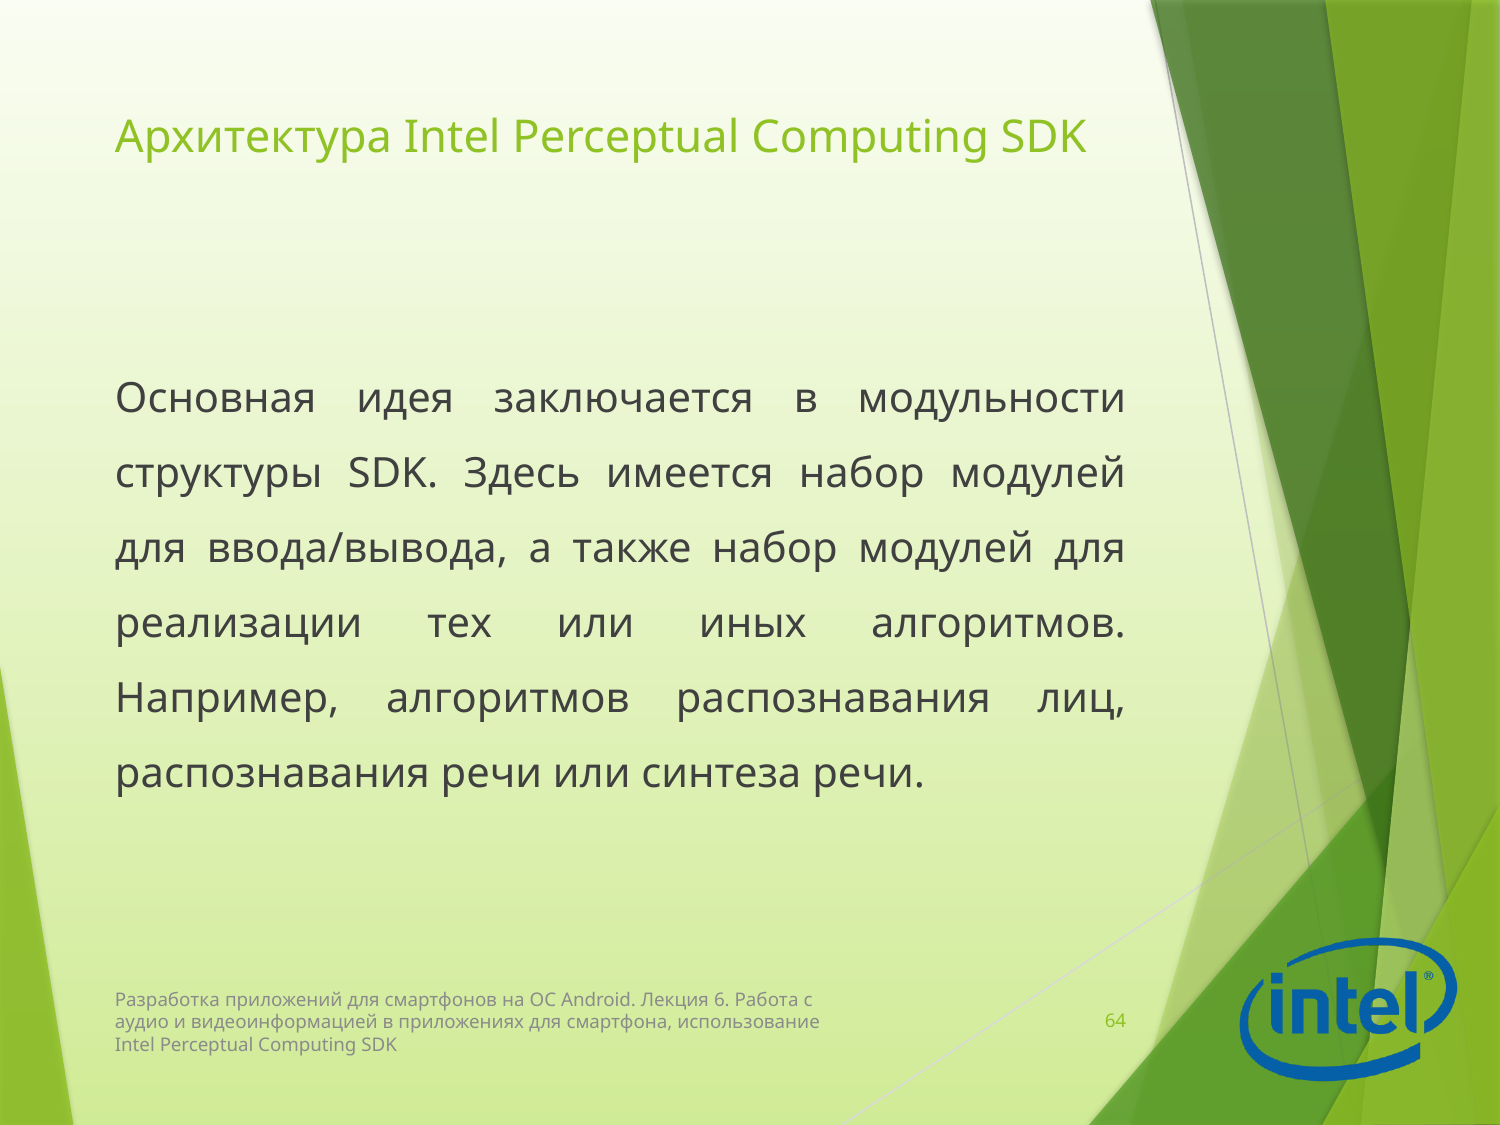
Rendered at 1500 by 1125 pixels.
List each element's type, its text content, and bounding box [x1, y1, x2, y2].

slide_number 64 [1057, 991, 1142, 1051]
picture [1195, 893, 1500, 1125]
list Основная идея заключается в модульности структуры SDK. Здесь имеется набор модулей для ввода/вывода, а также набор модулей для реализации тех или иных алгоритмов. Например, алгоритмов распознавания лиц, распознавания речи или синтеза речи. [99, 246, 1142, 991]
footer Разработка приложений для смартфонов на ОС Android. Лекция 6. Работа с аудио и видеоинформацией в приложениях для смартфона, использование Intel Perceptual Computing SDK [99, 991, 859, 1051]
title Архитектура Intel Perceptual Computing SDK [99, 99, 1142, 211]
